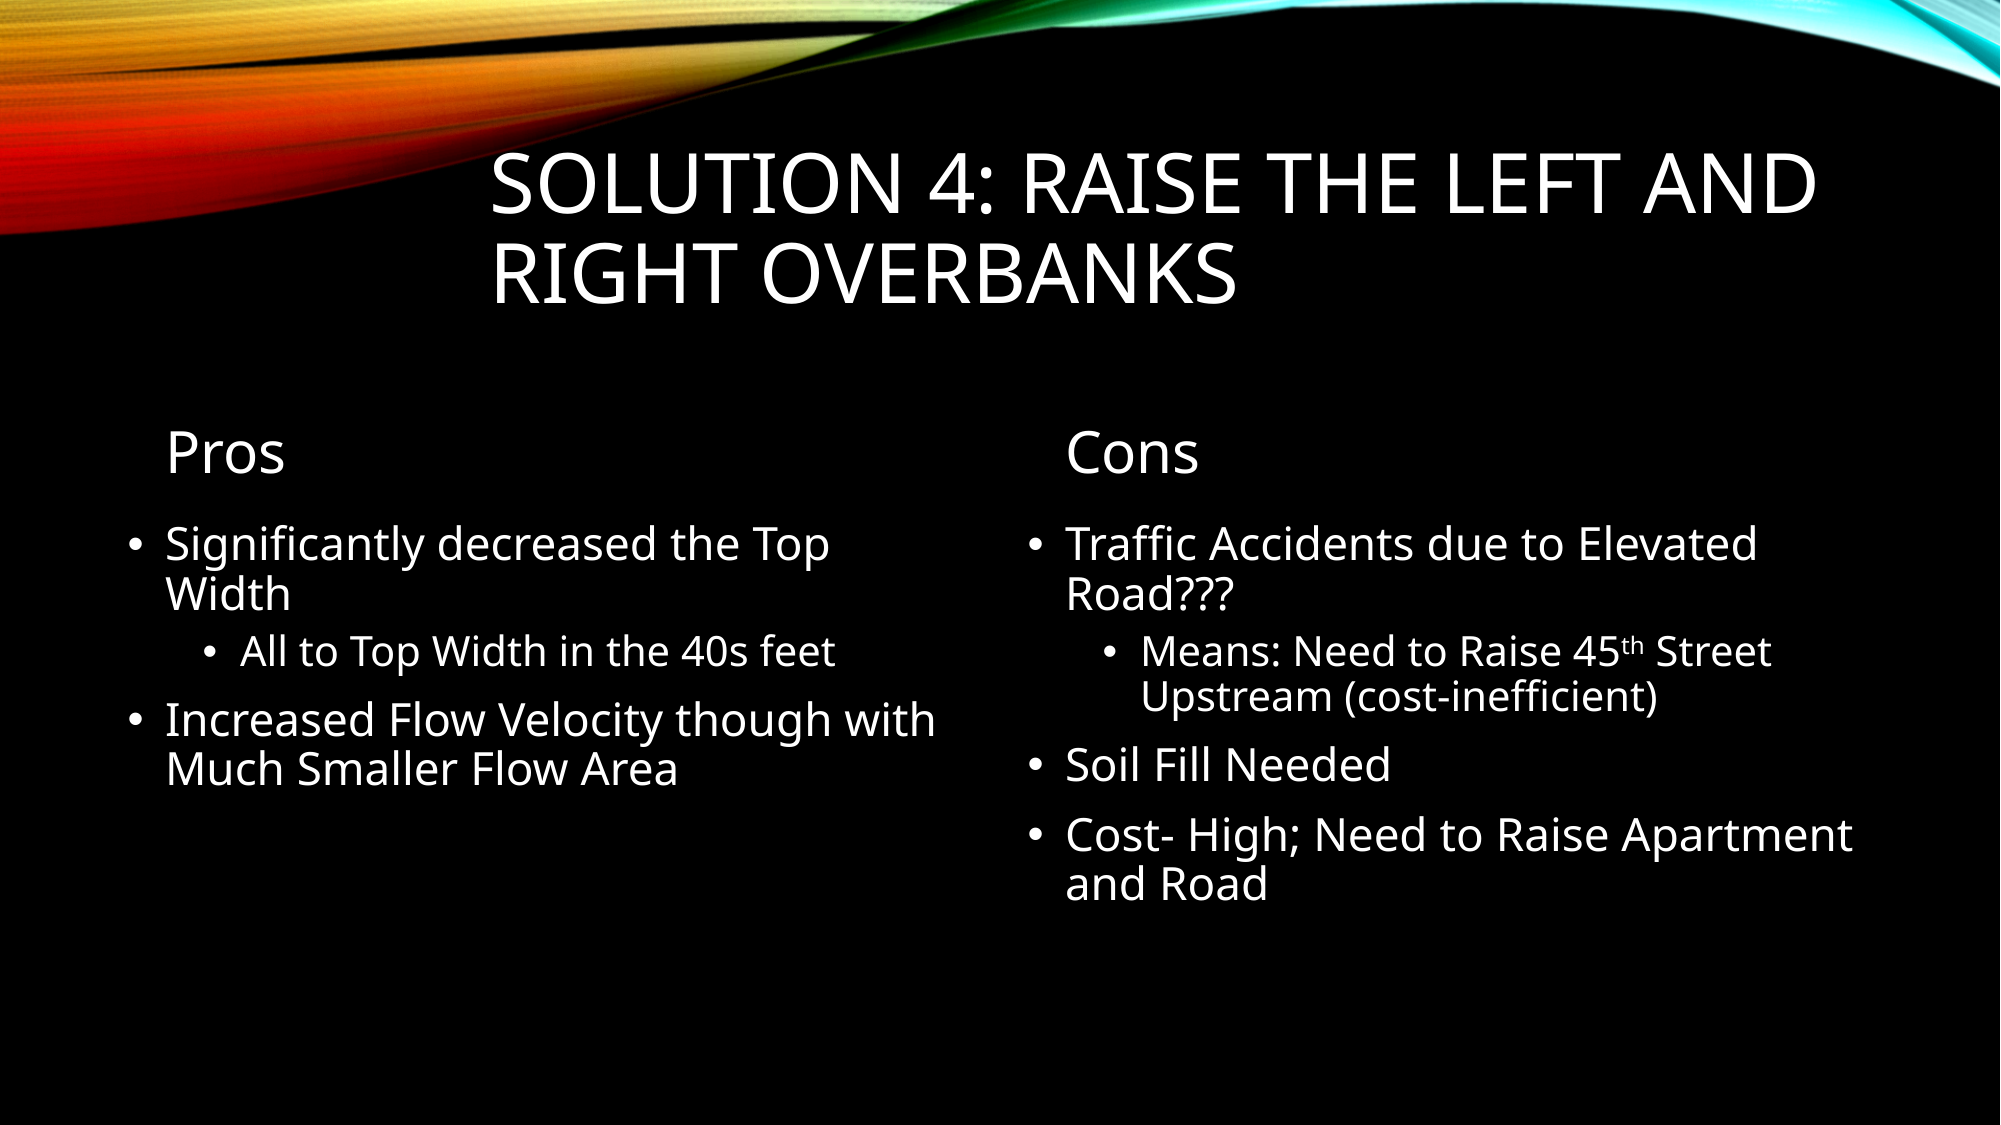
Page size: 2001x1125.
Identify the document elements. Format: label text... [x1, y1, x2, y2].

list Traffic Accidents due to Elevated Road??? Means: Need to Raise 45th Street Upstream (cost-inefficient) Soil Fill Needed Cost- High; Need to Raise Apartment and Road [1012, 513, 1888, 1021]
list Significantly decreased the Top Width All to Top Width in the 40s feet Increased Flow Velocity though with Much Smaller Flow Area [112, 513, 984, 1021]
title SOLUTION 4: Raise the Left and Right Overbanks [474, 125, 1888, 338]
list Cons [1050, 358, 1888, 494]
picture [0, 0, 2000, 237]
list Pros [150, 358, 984, 494]
